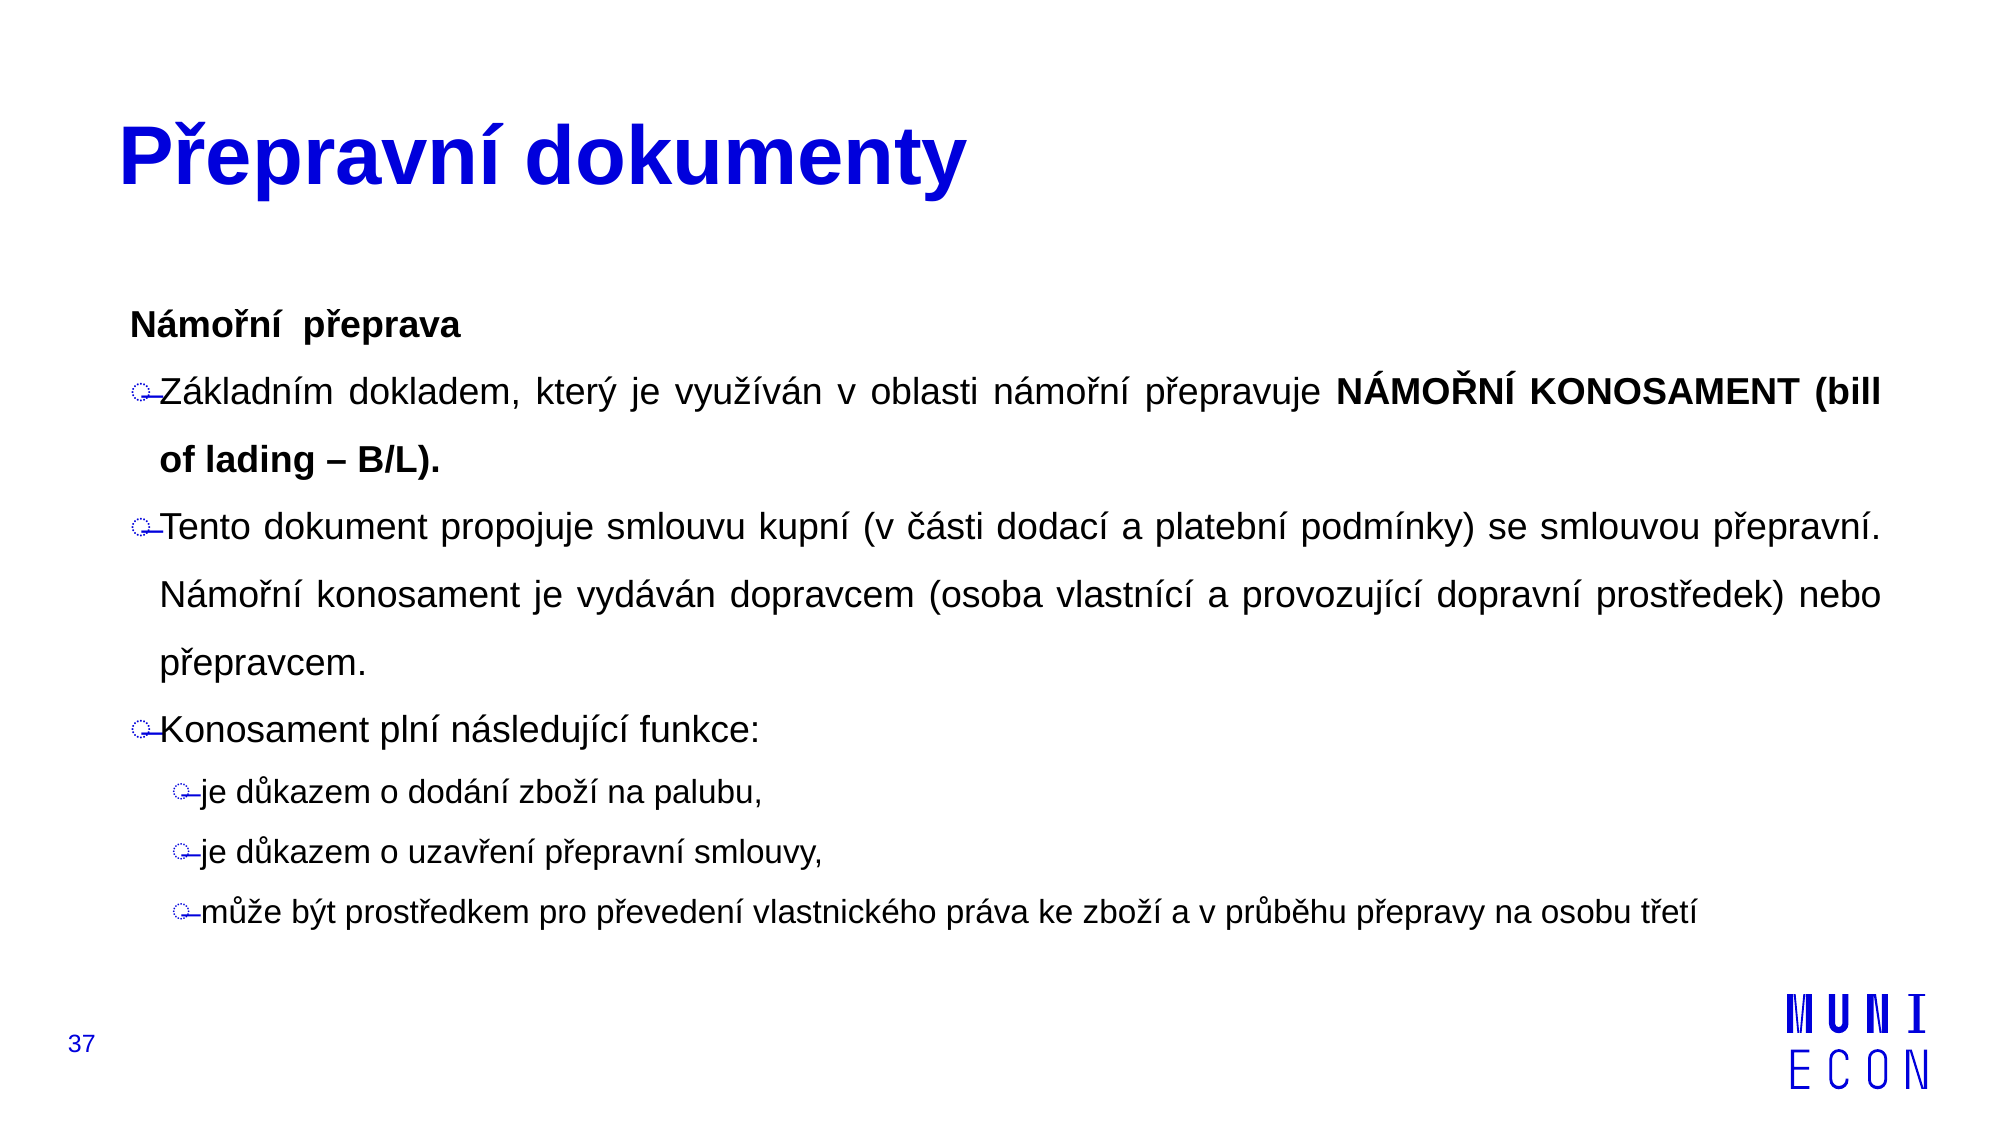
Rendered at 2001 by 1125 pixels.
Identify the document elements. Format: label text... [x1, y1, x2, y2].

title Přepravní dokumenty [118, 118, 1883, 193]
list Námořní přeprava Základním dokladem, který je využíván v oblasti námořní přepravuje NÁMOŘNÍ KONOSAMENT (bill of lading – B/L). Tento dokument propojuje smlouvu kupní (v části dodací a platební podmínky) se smlouvou přepravní. Námořní konosament je vydáván dopravcem (osoba vlastnící a provozující dopravní prostředek) nebo přepravcem. Konosament plní následující funkce: je důkazem o dodání zboží na palubu, je důkazem o uzavření přepravní smlouvy, může být prostředkem pro převedení vlastnického práva ke zboží a v průběhu přepravy na osobu třetí [118, 277, 1883, 957]
slide_number 37 [67, 1021, 110, 1063]
